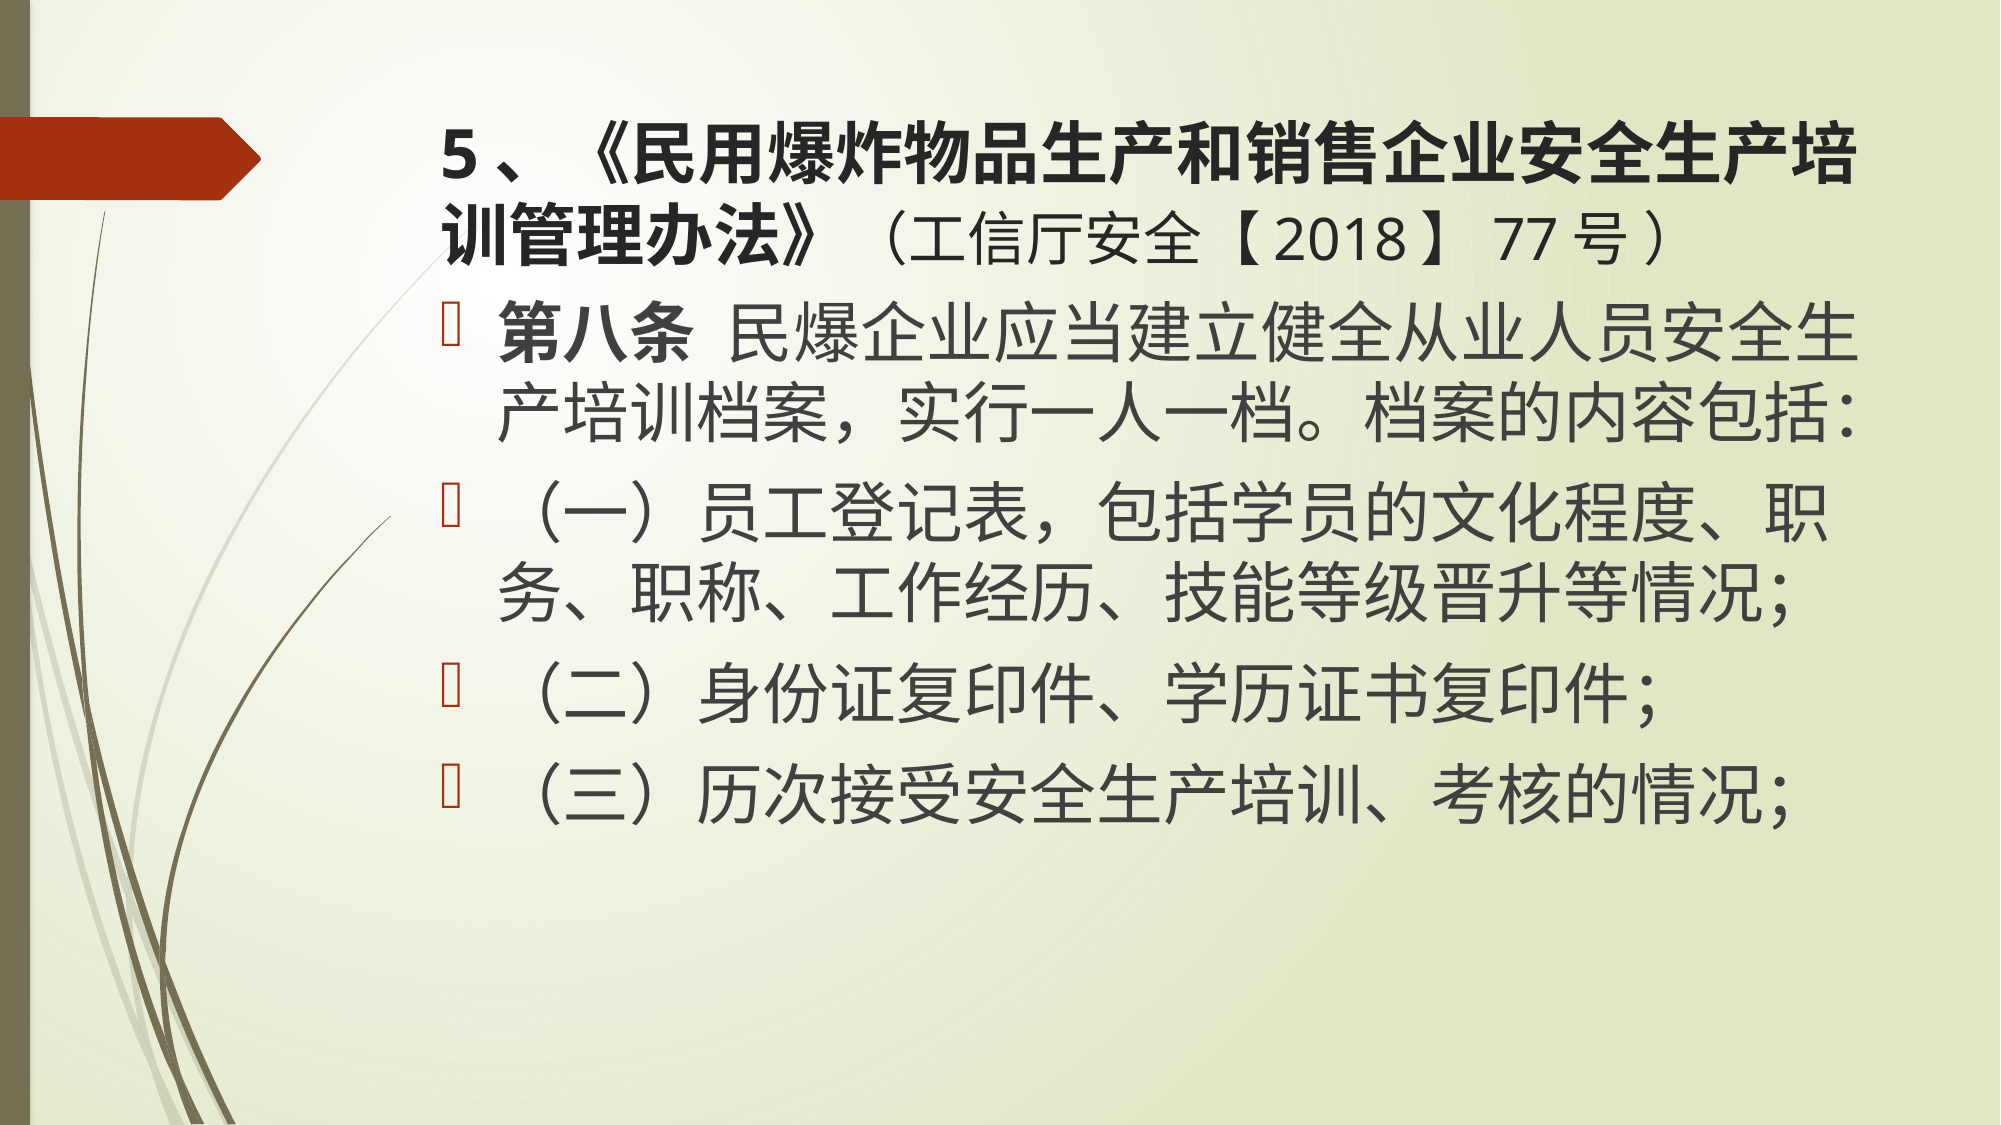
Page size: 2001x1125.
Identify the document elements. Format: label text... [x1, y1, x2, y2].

list 第八条 民爆企业应当建立健全从业人员安全生产培训档案，实行一人一档。档案的内容包括： （一）员工登记表，包括学员的文化程度、职务、职称、工作经历、技能等级晋升等情况； （二）身份证复印件、学历证书复印件； （三）历次接受安全生产培训、考核的情况； [424, 282, 1888, 970]
title 5、《民用爆炸物品生产和销售企业安全生产培训管理办法》（工信厅安全【2018】77号 ） [425, 102, 1888, 282]
